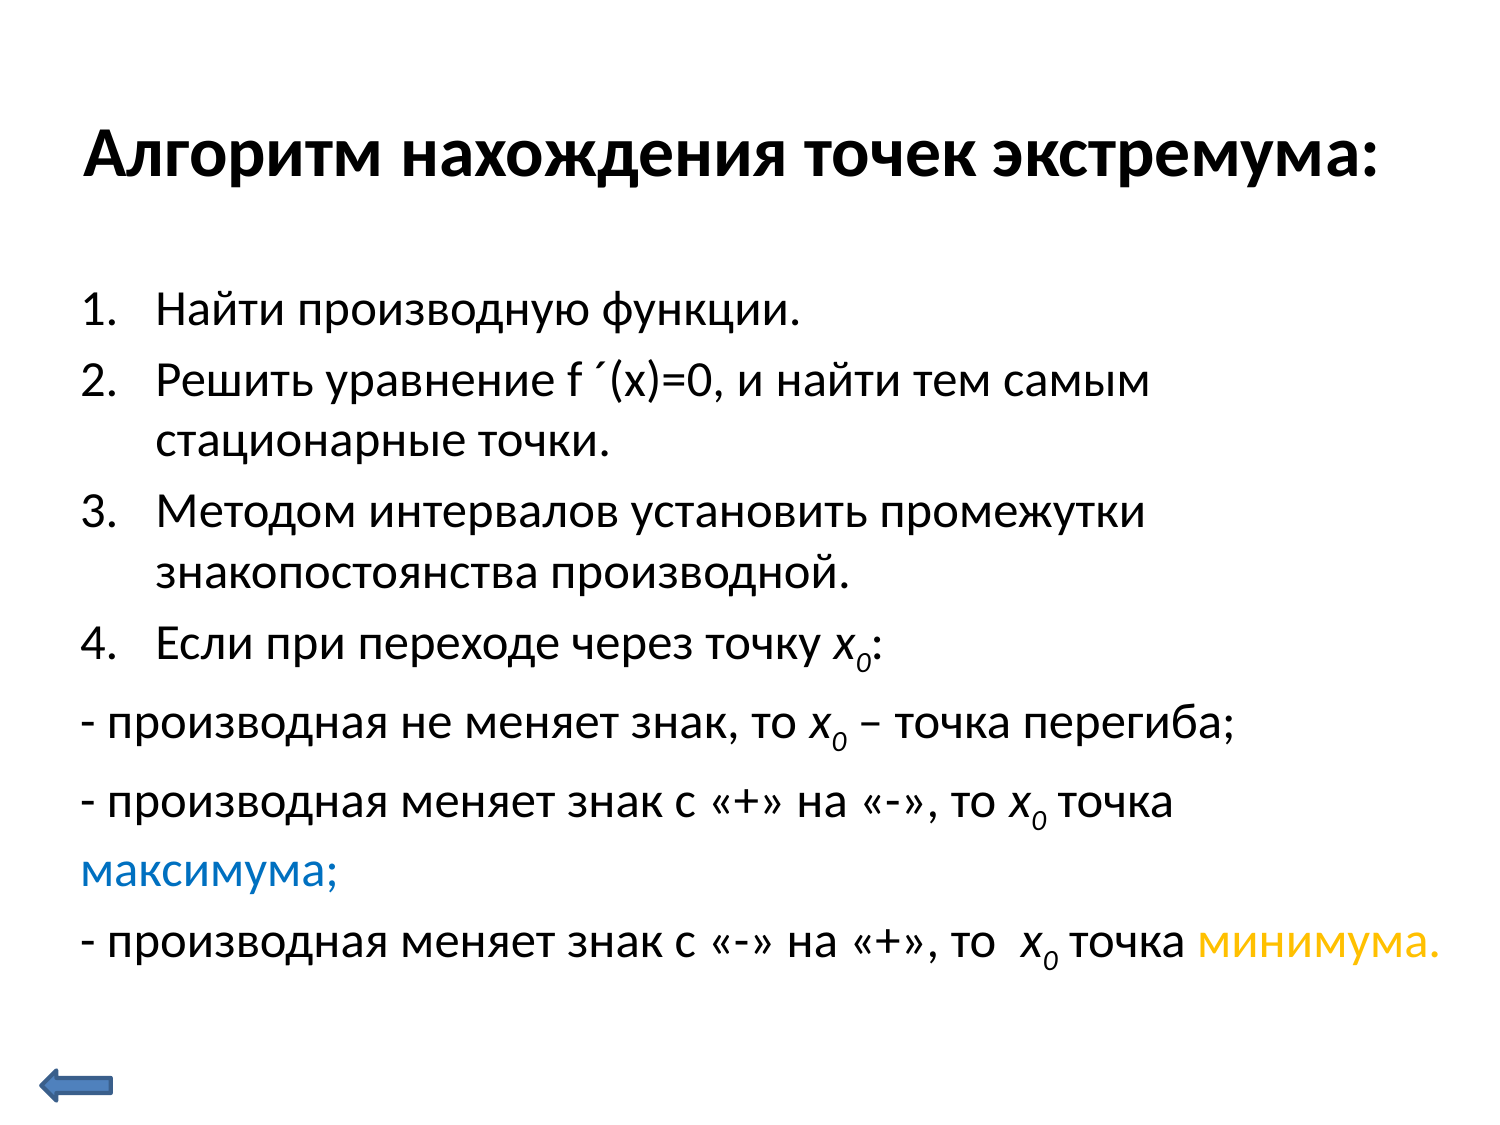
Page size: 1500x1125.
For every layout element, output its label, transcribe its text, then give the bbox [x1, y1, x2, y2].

text_box [39, 1068, 113, 1103]
list Найти производную функции. Решить уравнение f ´(х)=0, и найти тем самым стационарные точки. Методом интервалов установить промежутки знакопостоянства производной. Если при переходе через точку х0: - производная не меняет знак, то х0 – точка перегиба; - производная меняет знак с «+» на «-», то х0 точка максимума; - производная меняет знак с «-» на «+», то х0 точка минимума. [64, 267, 1459, 1010]
title Алгоритм нахождения точек экстремума: [64, 54, 1415, 243]
